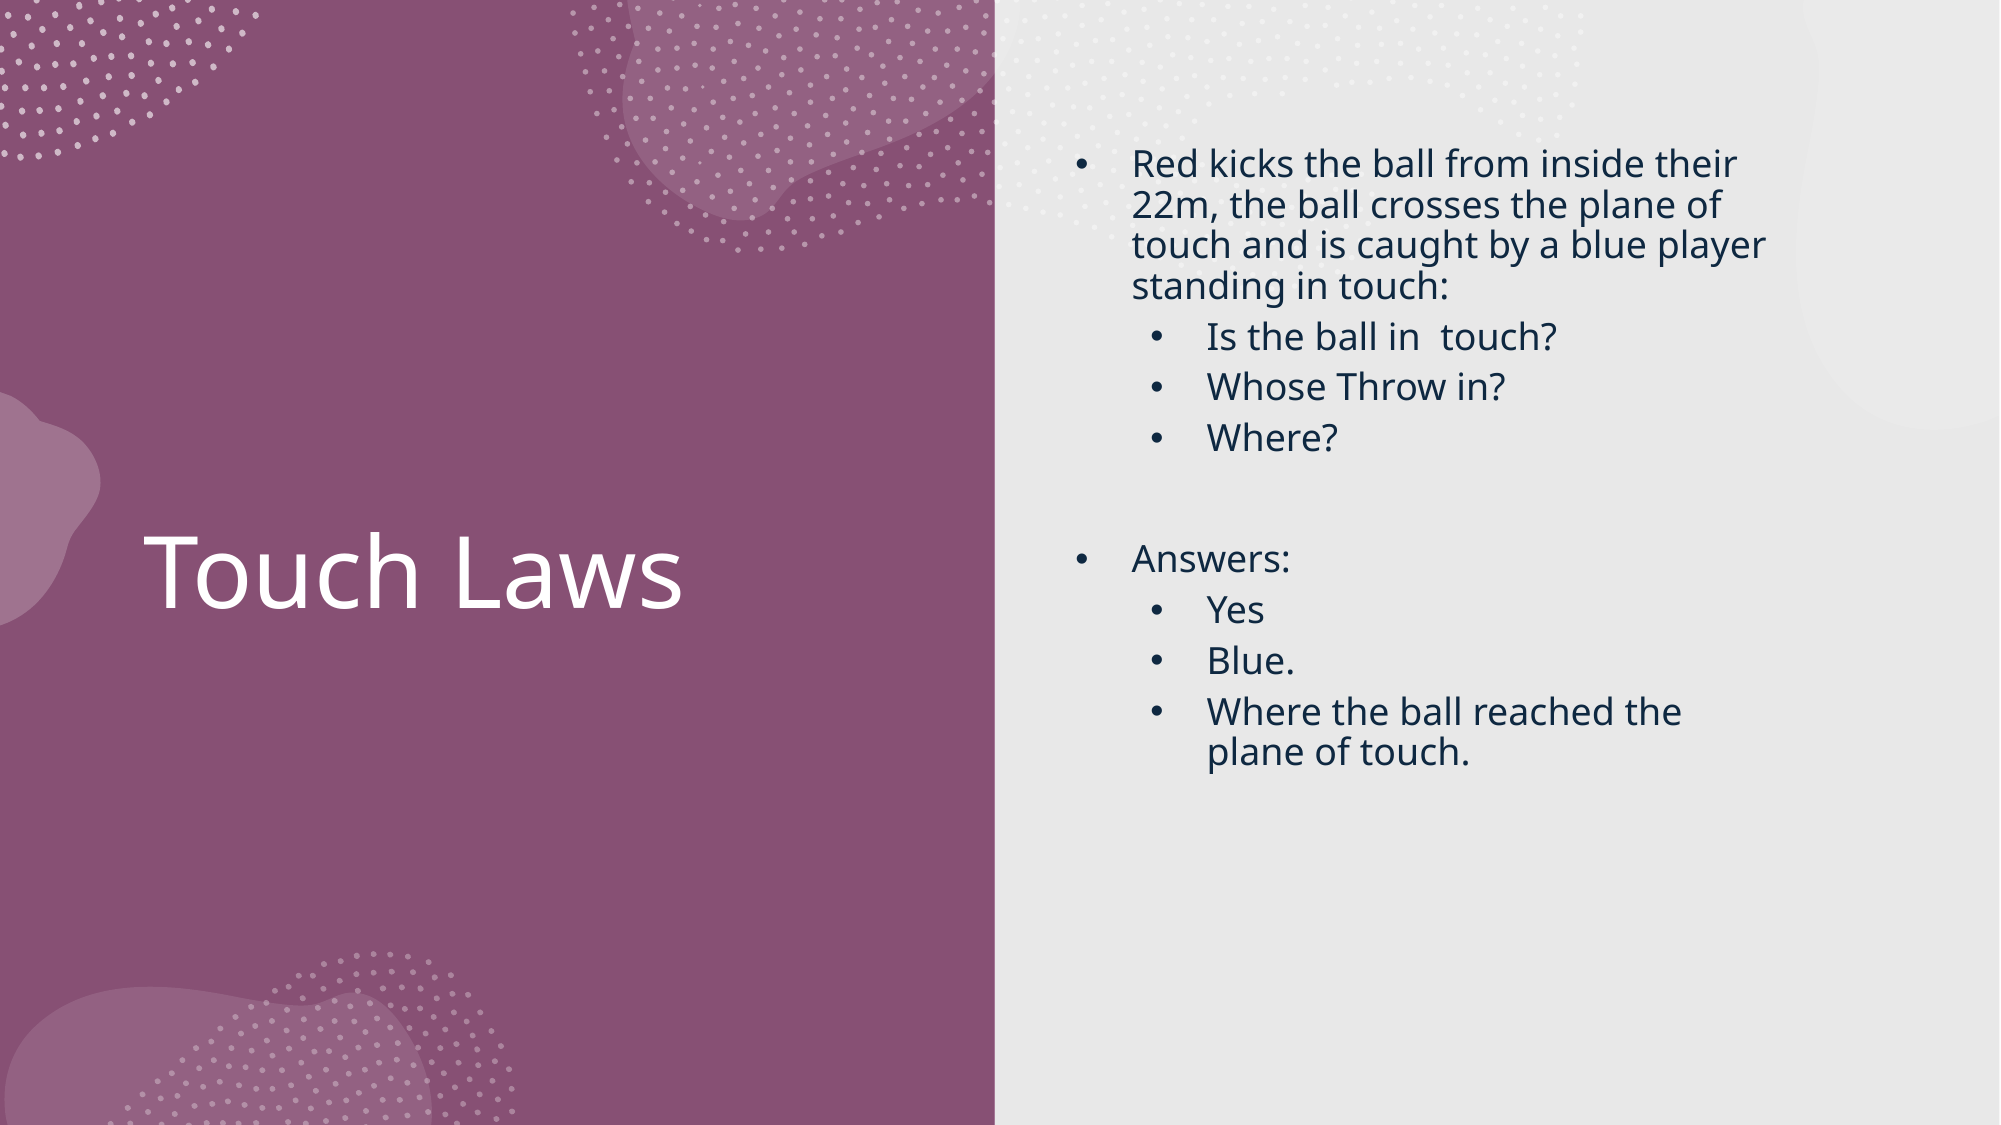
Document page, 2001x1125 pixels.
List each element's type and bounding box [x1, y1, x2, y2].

text_box [0, 0, 2000, 1125]
